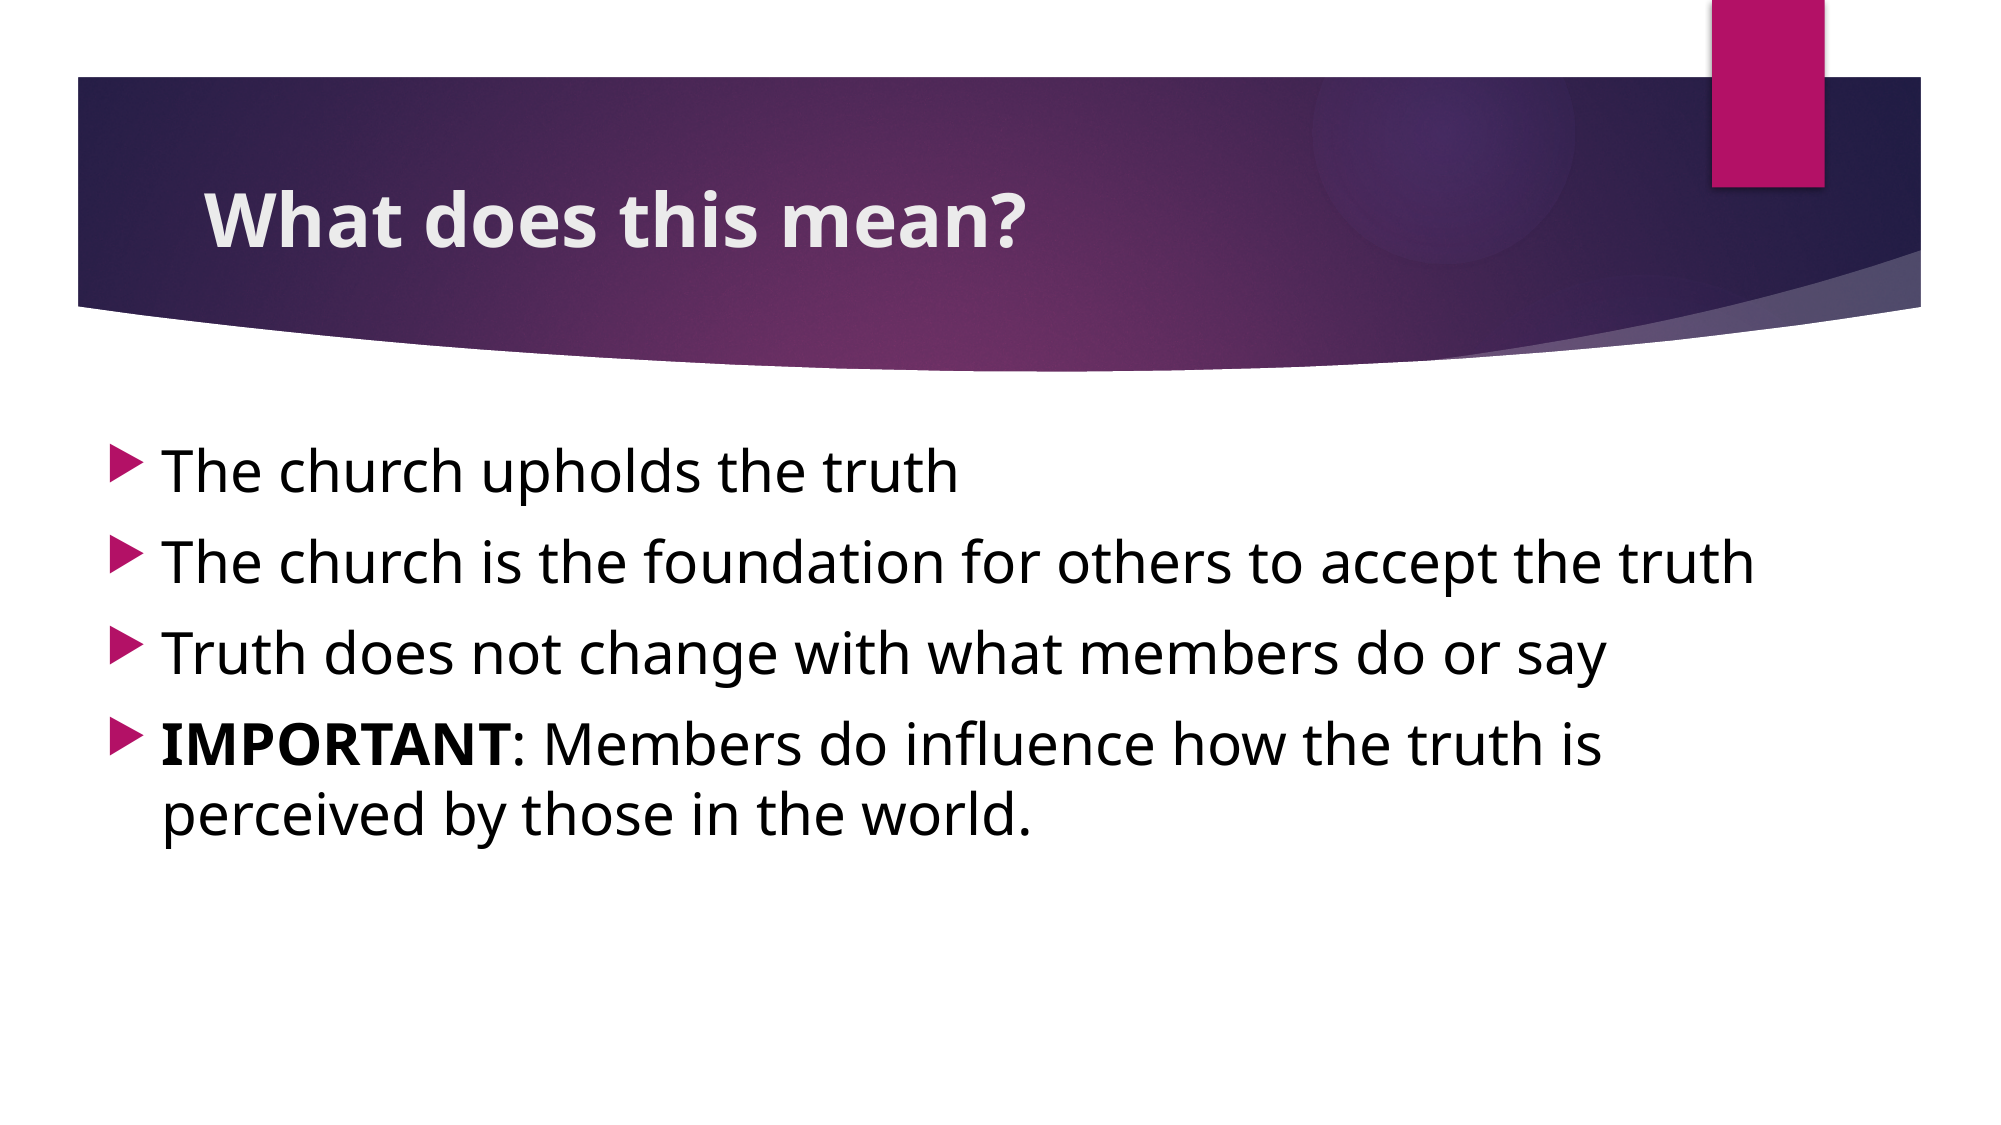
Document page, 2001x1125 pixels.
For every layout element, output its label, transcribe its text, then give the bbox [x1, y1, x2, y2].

list The church upholds the truth The church is the foundation for others to accept the truth Truth does not change with what members do or say IMPORTANT: Members do influence how the truth is perceived by those in the world. [90, 427, 1899, 988]
title What does this mean? [189, 159, 1627, 276]
